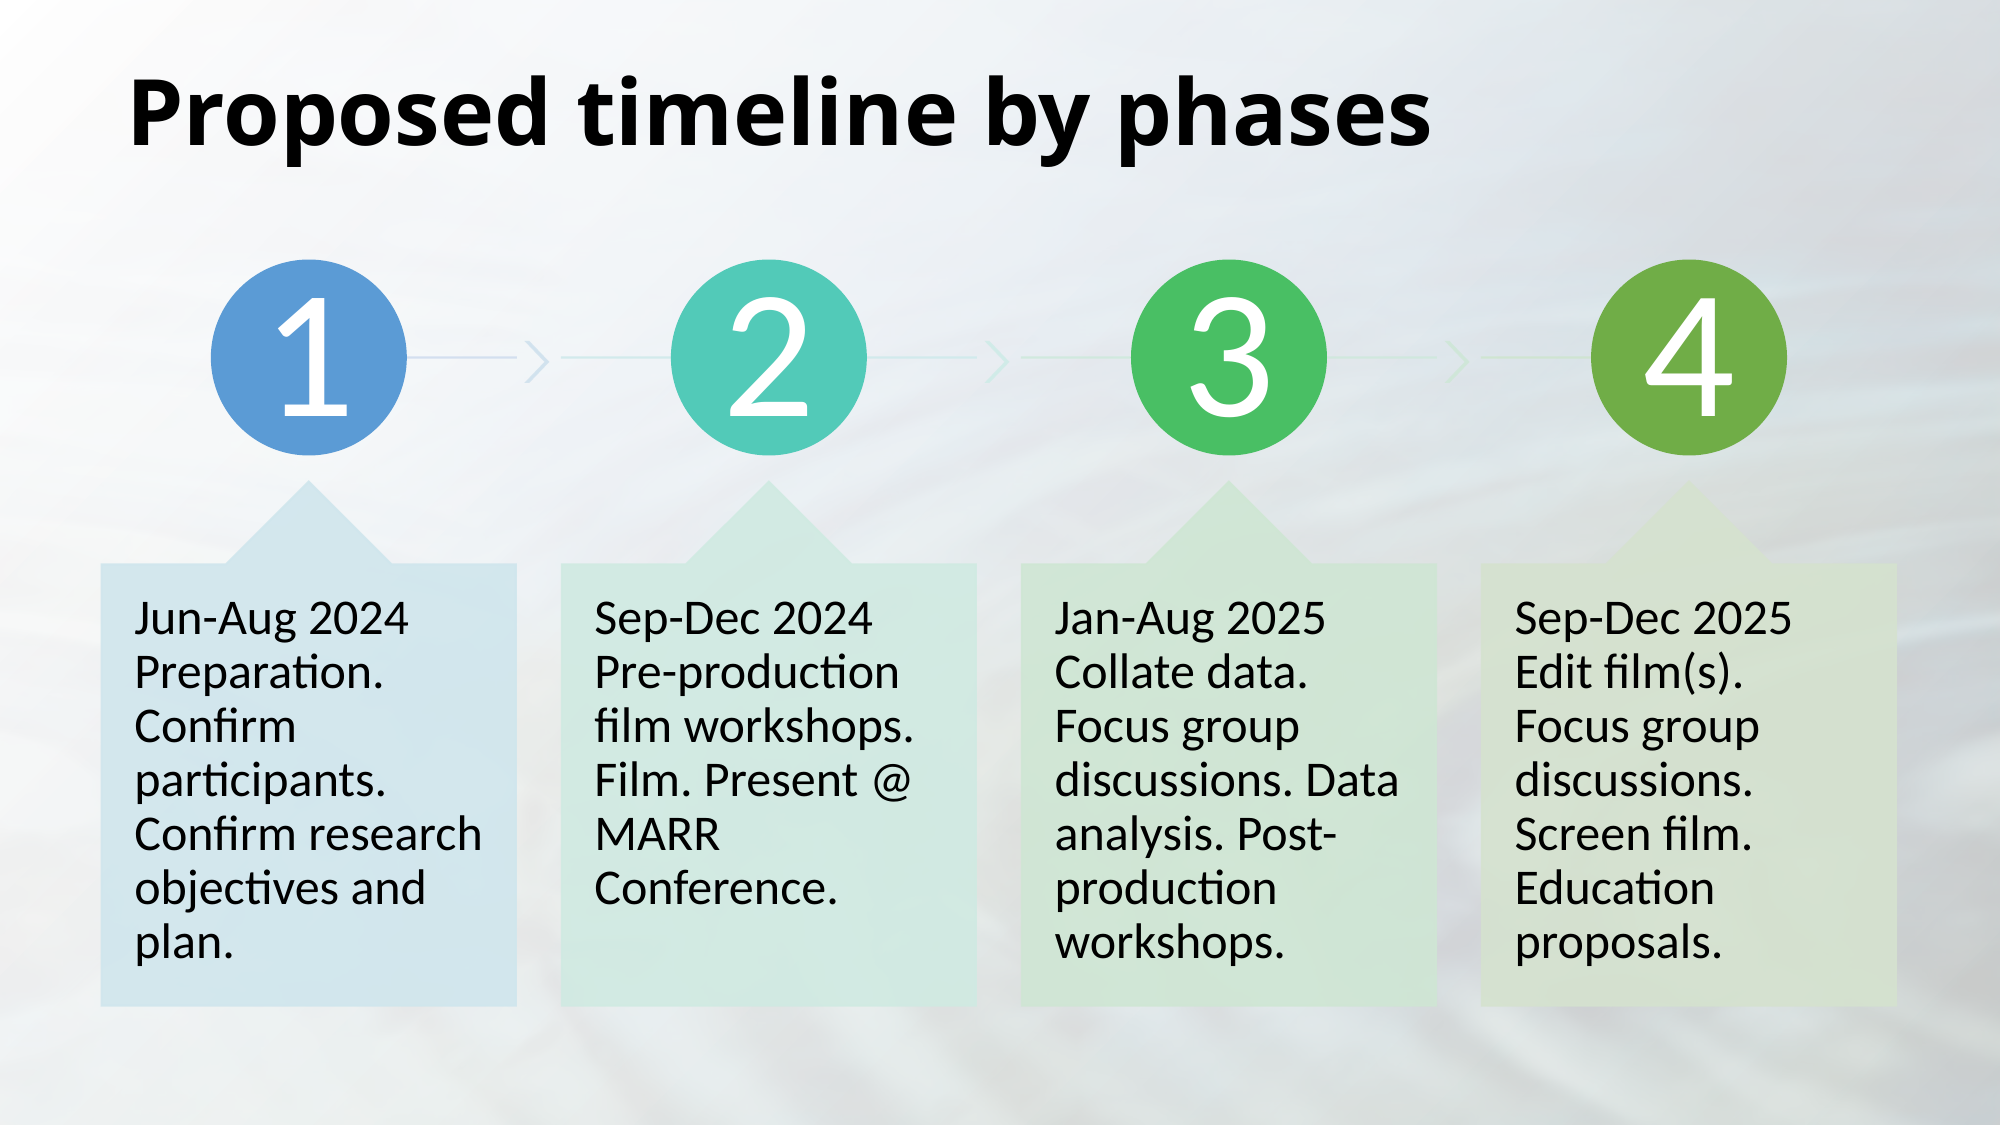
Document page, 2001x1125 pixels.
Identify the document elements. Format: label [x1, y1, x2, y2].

picture [0, 0, 2000, 1125]
list [100, 176, 1943, 1091]
